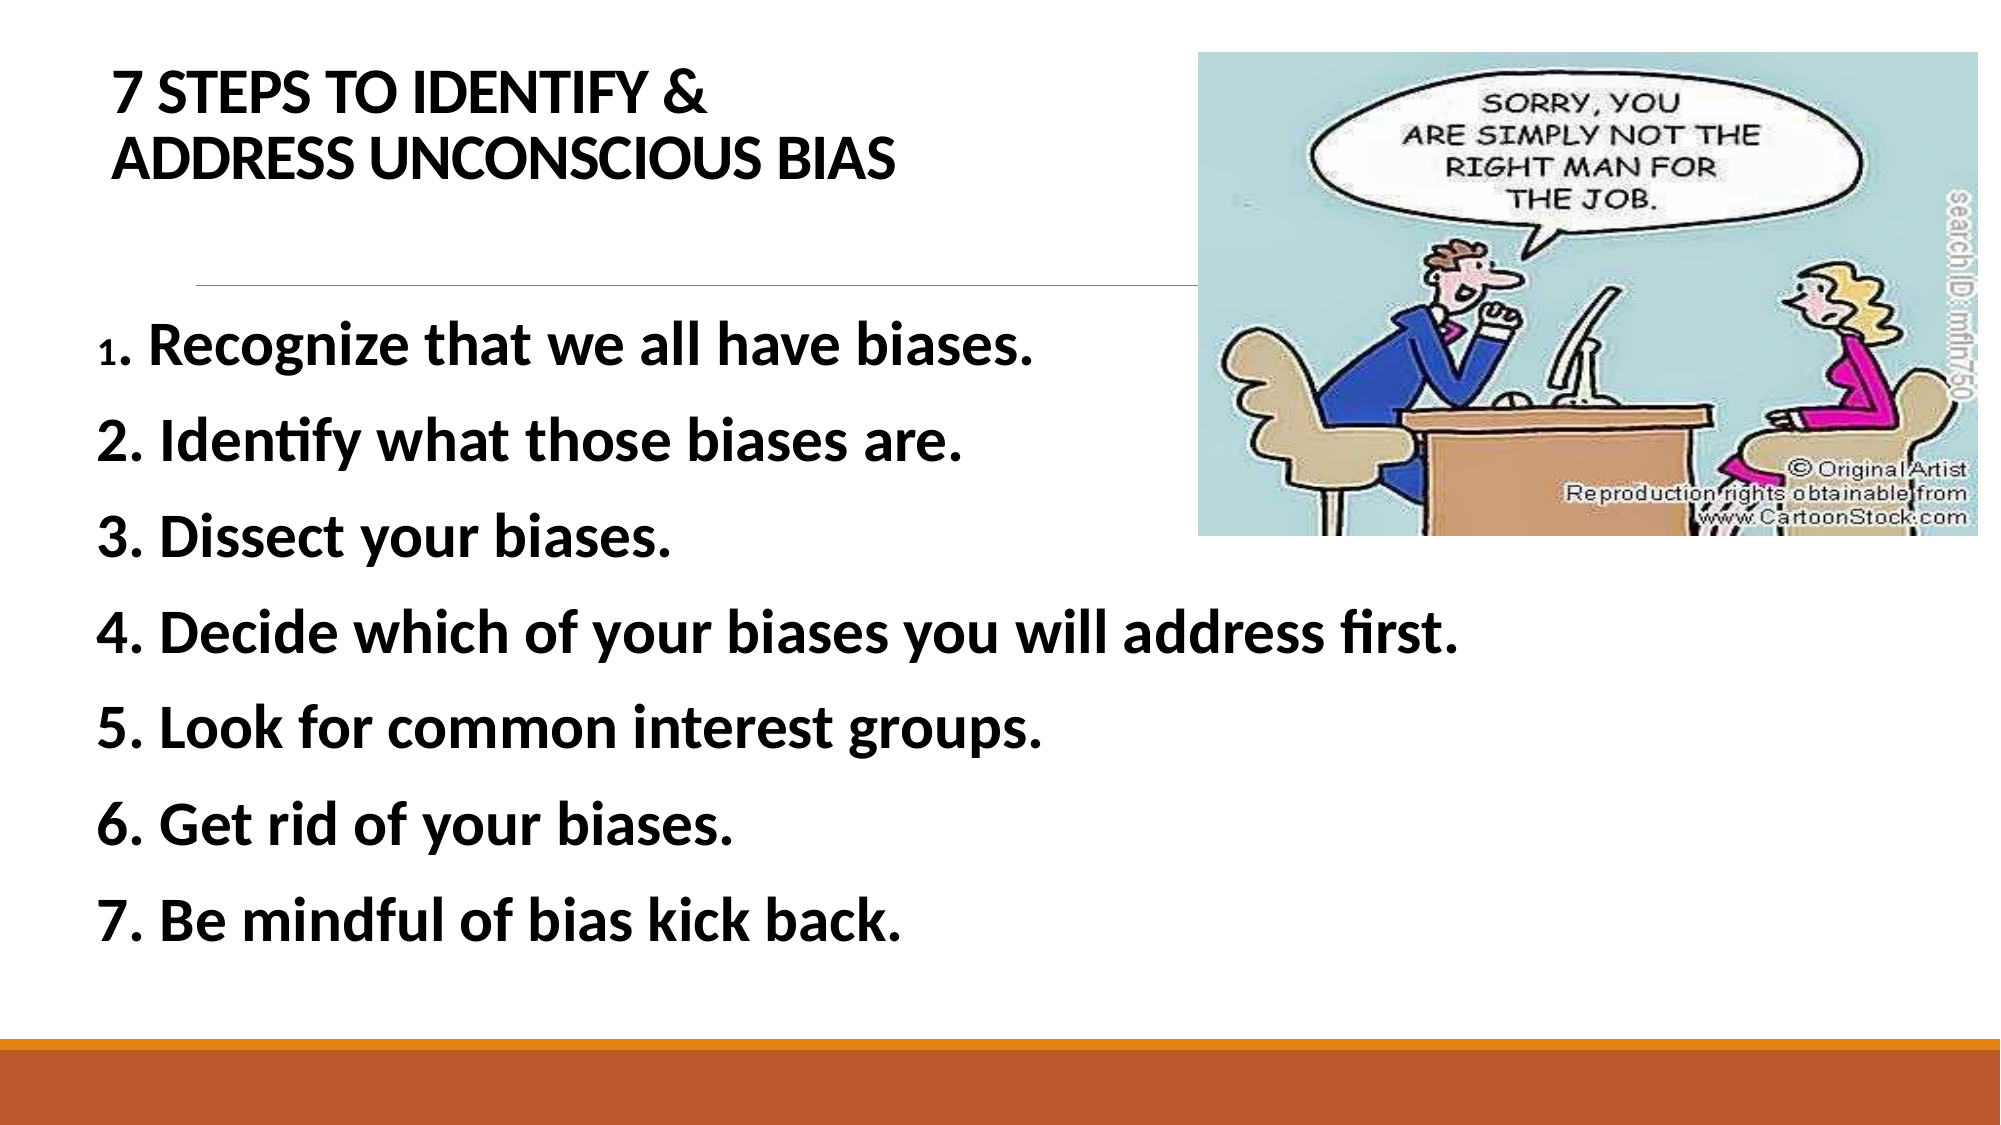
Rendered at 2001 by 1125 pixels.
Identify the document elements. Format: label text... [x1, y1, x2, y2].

picture [1197, 51, 1979, 536]
title 7 STEPS TO IDENTIFY & ADDRESS UNCONSCIOUS BIAS [96, 52, 1196, 200]
list 1. Recognize that we all have biases. 2. Identify what those biases are. 3. Dissect your biases. 4. Decide which of your biases you will address first. 5. Look for common interest groups. 6. Get rid of your biases. 7. Be mindful of bias kick back. [96, 302, 2000, 963]
